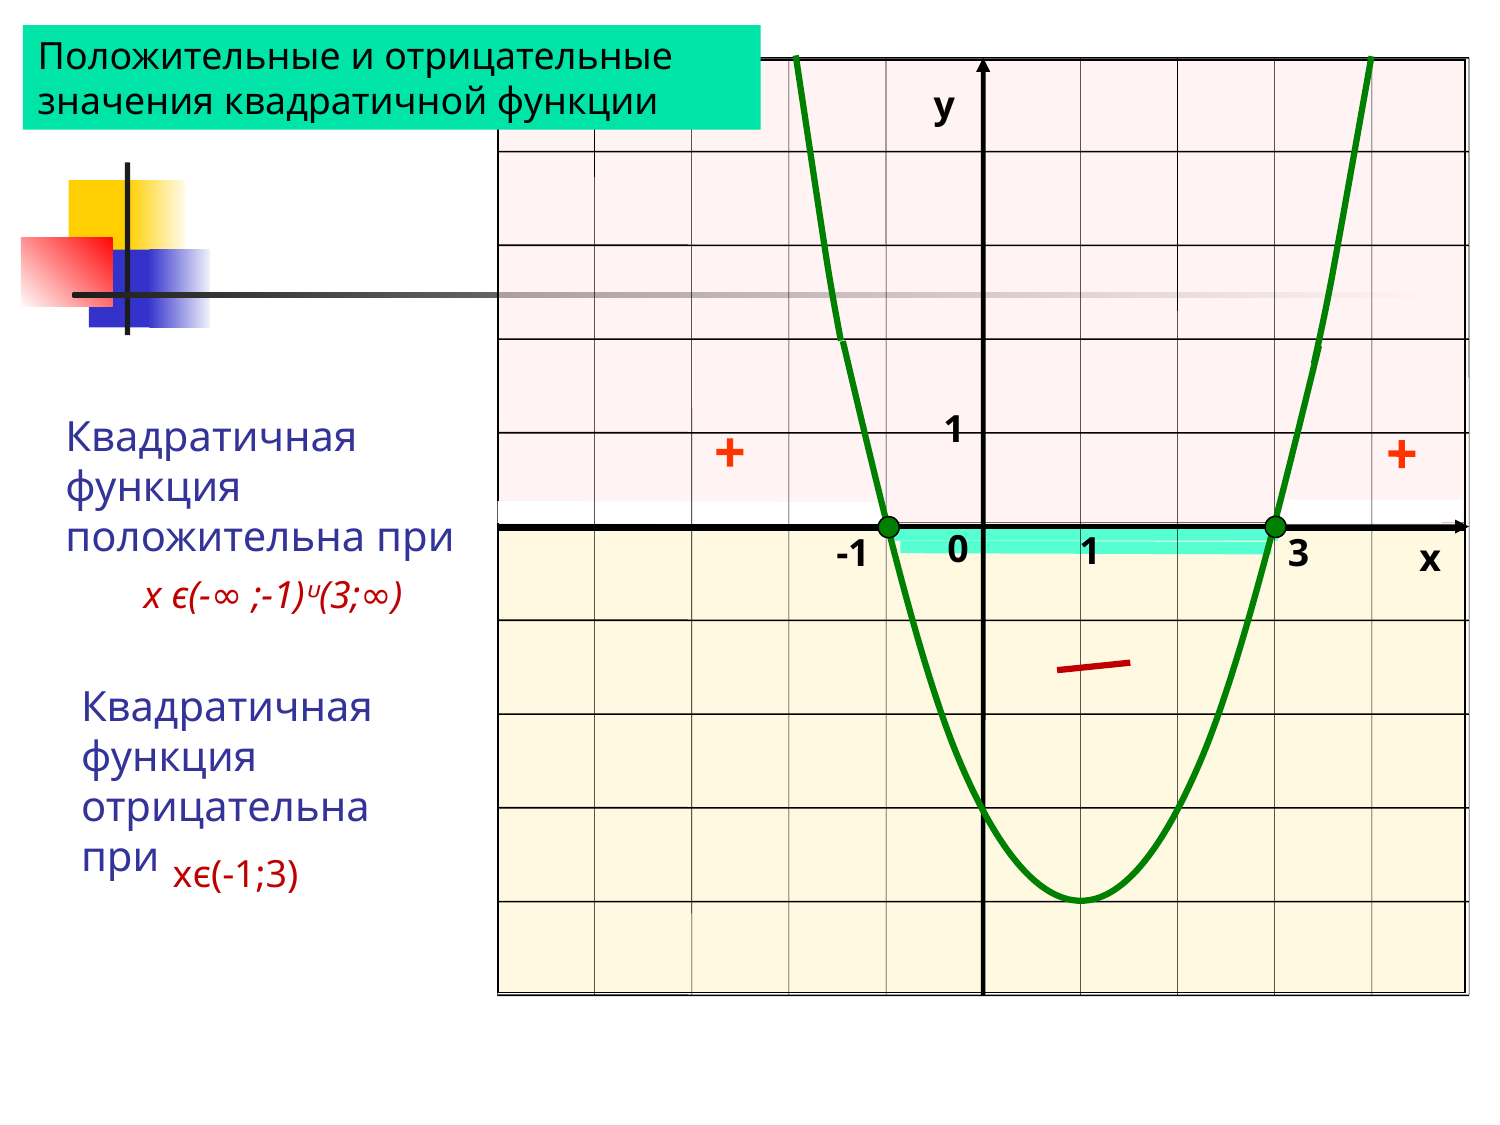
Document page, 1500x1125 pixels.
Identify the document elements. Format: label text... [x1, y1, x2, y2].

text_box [716, 438, 744, 467]
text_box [1388, 439, 1416, 469]
text_box Положительные и отрицательные значения квадратичной функции [22, 25, 761, 130]
text_box х ϵ(-∞ ;-1)ᶸ(3;∞) [128, 563, 418, 624]
text_box хϵ(-1;3) [157, 842, 314, 903]
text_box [497, 57, 1470, 996]
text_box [795, 55, 1372, 901]
text_box Квадратичная функция положительна при [50, 402, 470, 568]
text_box Квадратичная функция отрицательна при [66, 672, 448, 888]
